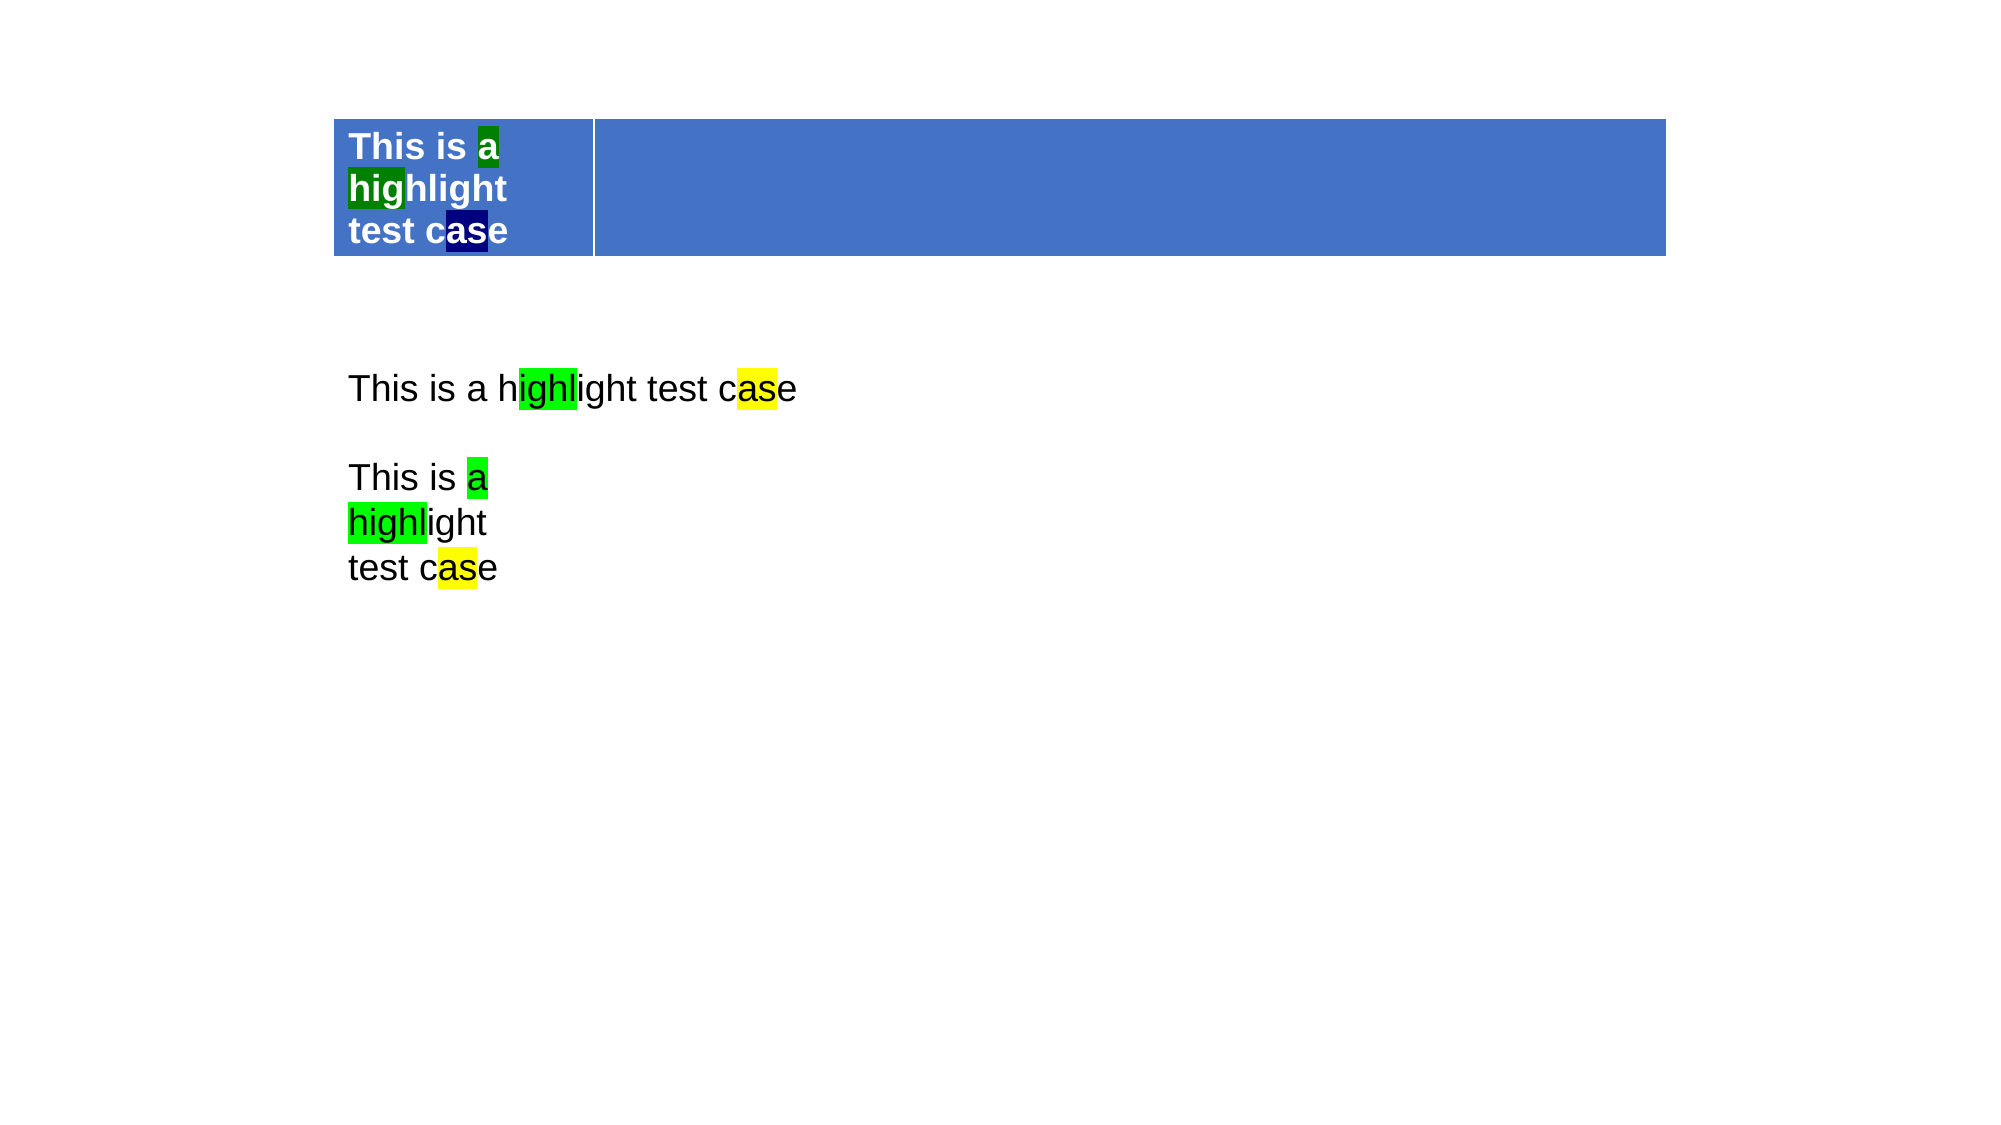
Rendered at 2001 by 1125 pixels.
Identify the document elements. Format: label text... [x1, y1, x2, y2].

text_box This is a highlight test case [333, 356, 955, 417]
table_header [595, 119, 1666, 256]
text_box This is a highlight test case [333, 445, 521, 596]
table_header This is a highlight test case [334, 119, 593, 256]
